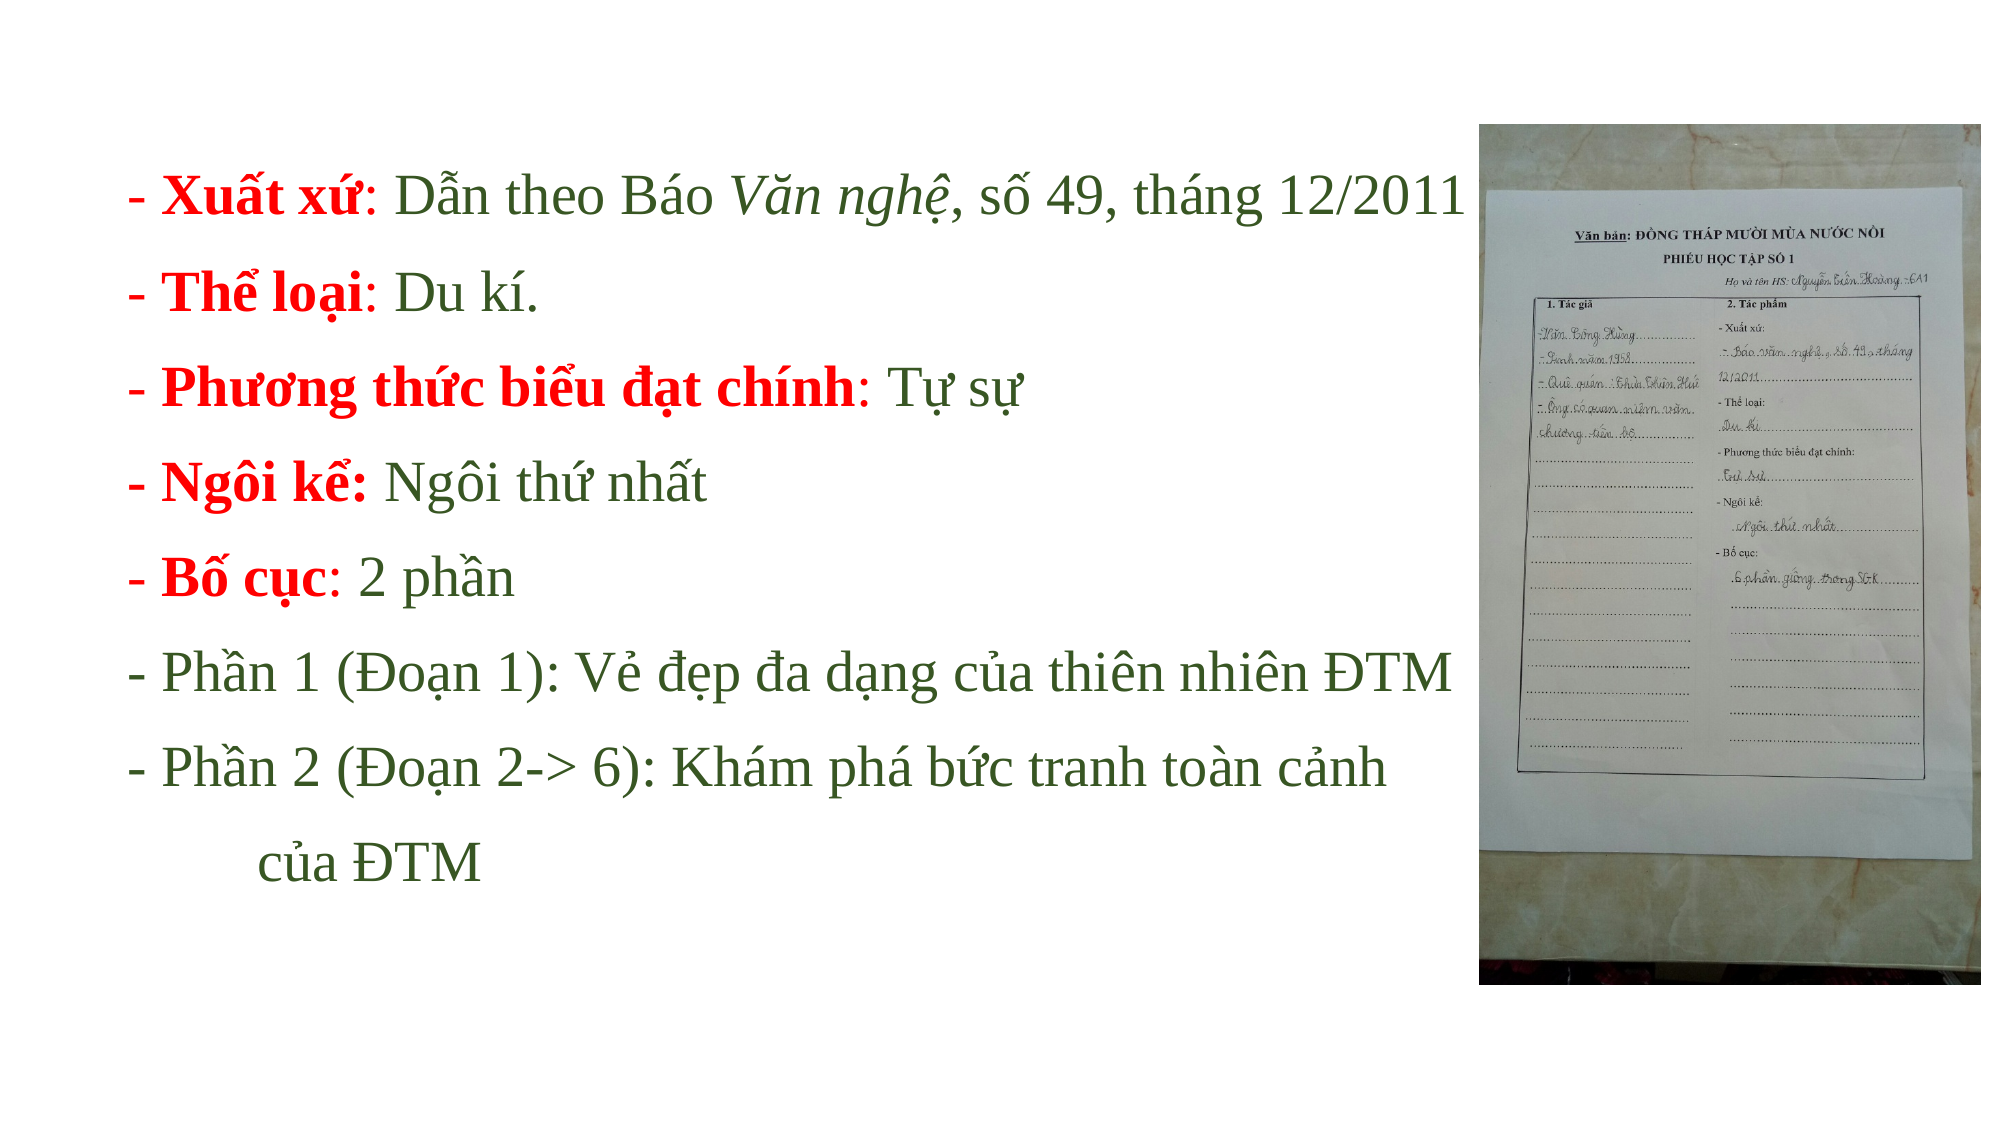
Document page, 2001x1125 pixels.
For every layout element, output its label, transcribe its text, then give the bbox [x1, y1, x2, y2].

text_box - Xuất xứ: Dẫn theo Báo Văn nghệ, số 49, tháng 12/2011 [112, 148, 1479, 234]
picture [1479, 124, 1981, 985]
text_box - Thể loại: Du kí. - Phương thức biểu đạt chính: Tự sự - Ngôi kể: Ngôi thứ nhất - Bố cục: 2 phần - Phần 1 (Đoạn 1): Vẻ đẹp đa dạng của thiên nhiên ĐTM - Phần 2 (Đoạn 2-> 6): Khám phá bức tranh toàn cảnh của ĐTM [112, 246, 1479, 901]
